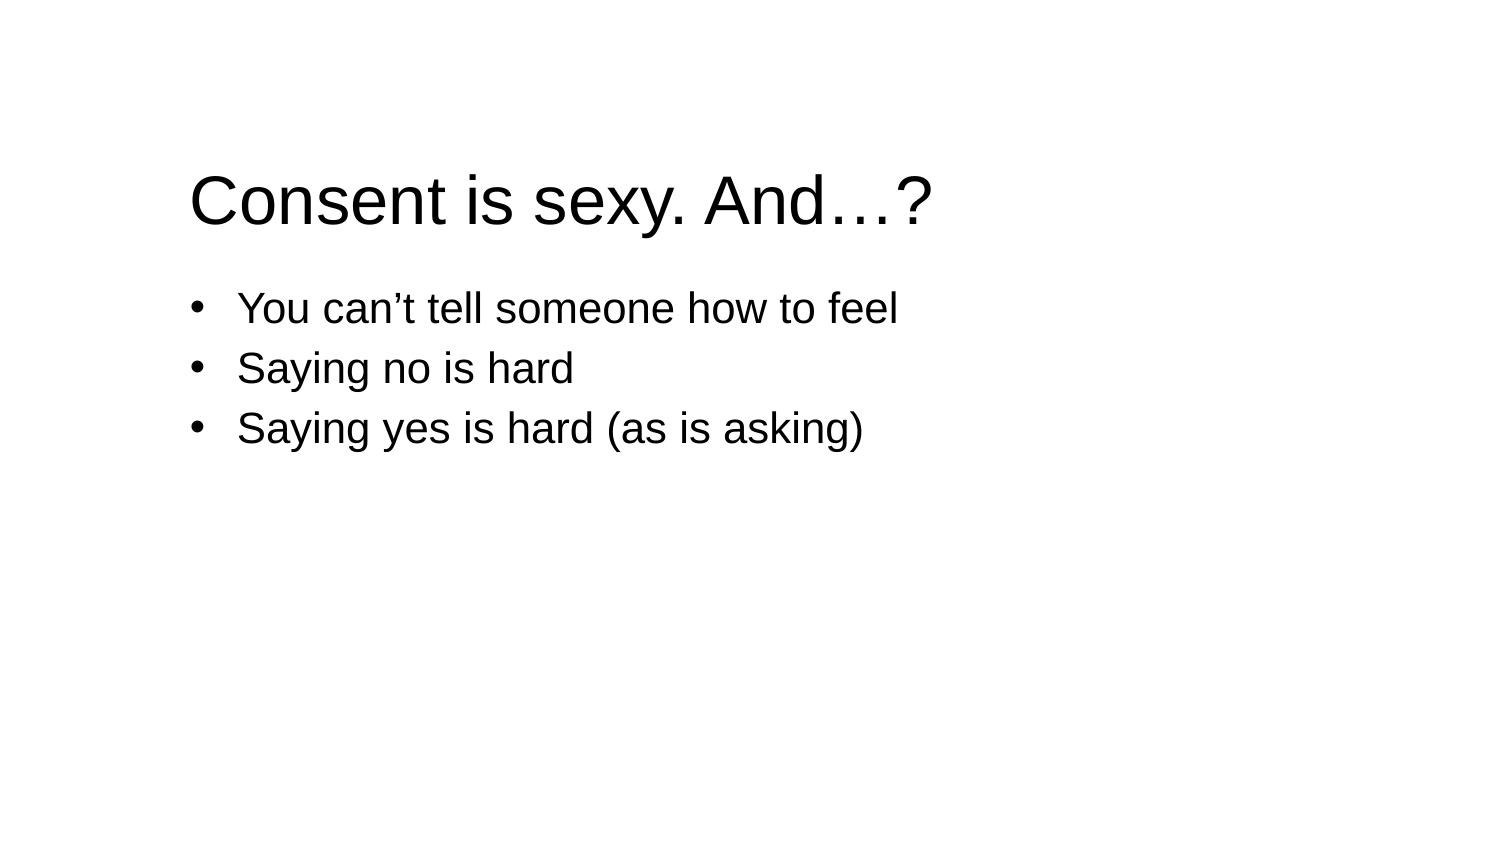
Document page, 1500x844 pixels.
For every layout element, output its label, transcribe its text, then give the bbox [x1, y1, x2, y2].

list You can’t tell someone how to feel Saying no is hard Saying yes is hard (as is asking) [175, 270, 1155, 725]
title Consent is sexy. And…? [175, 149, 1155, 255]
